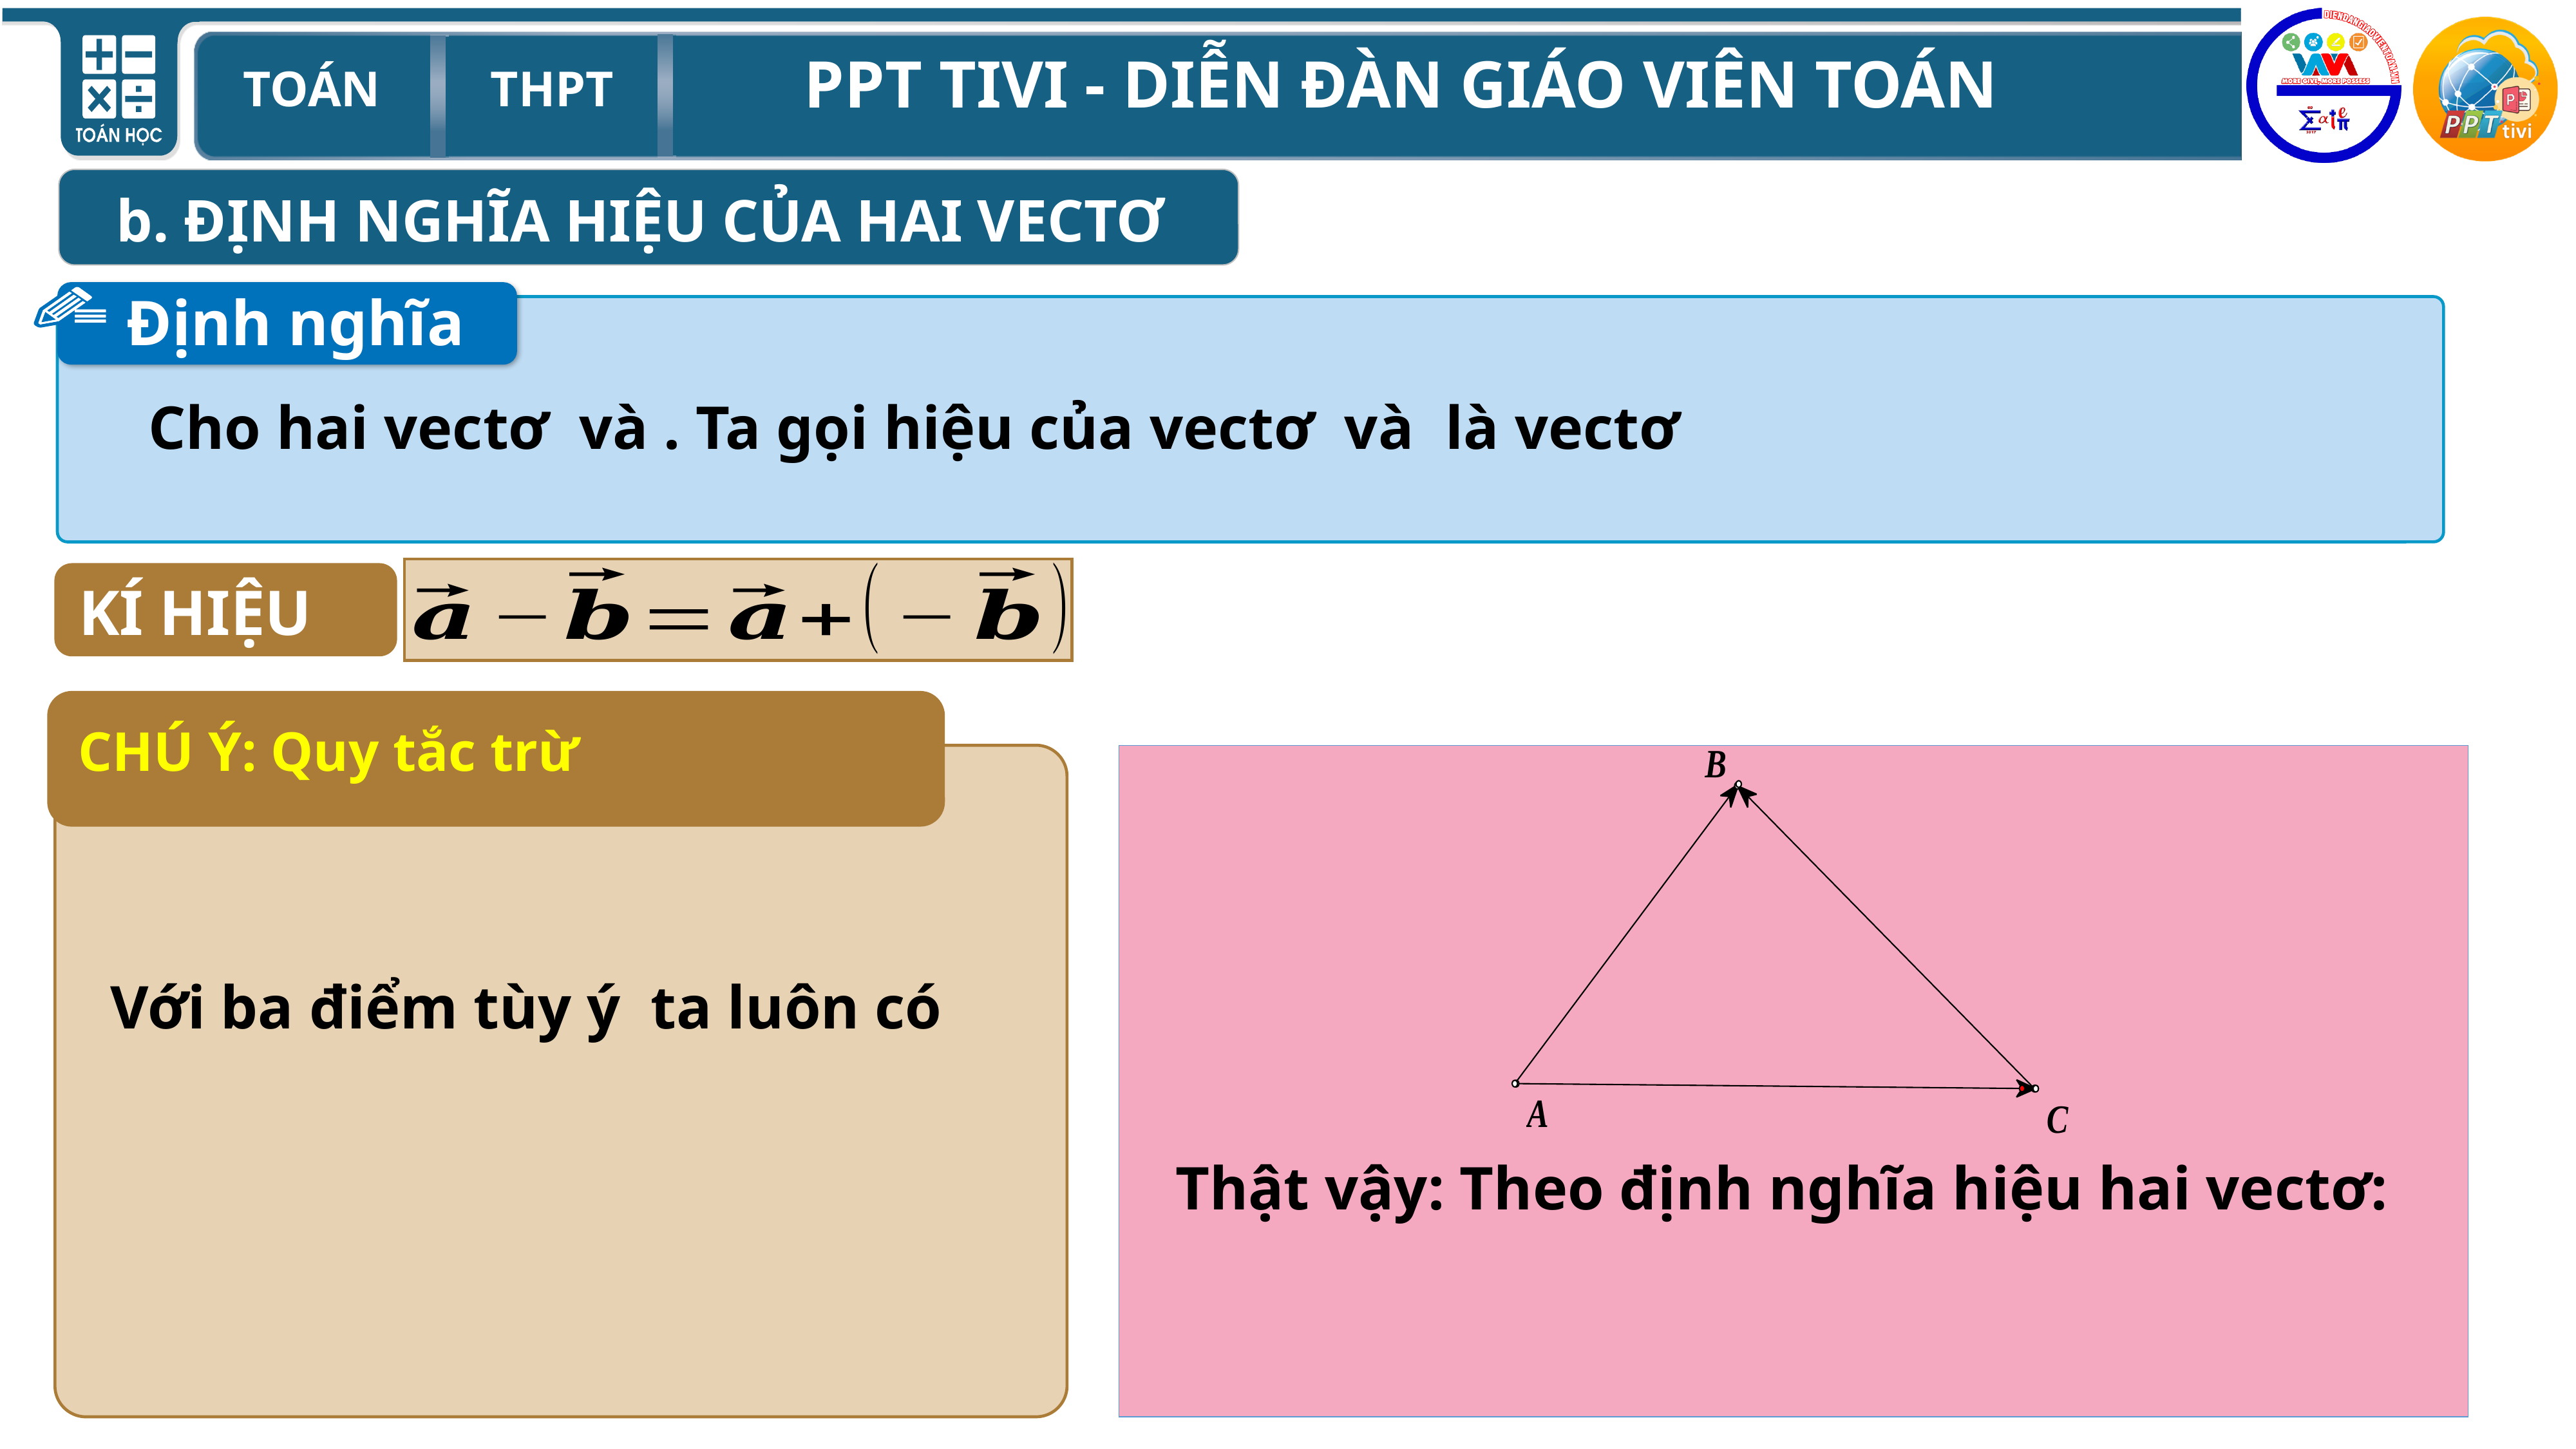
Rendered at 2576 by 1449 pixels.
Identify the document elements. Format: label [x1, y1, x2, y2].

text_box [1119, 725, 2468, 1417]
text_box [50, 694, 1067, 1417]
text_box [57, 560, 1070, 659]
text_box [33, 278, 2444, 542]
picture [2, 22, 2242, 160]
picture [2412, 16, 2558, 162]
picture [2246, 8, 2401, 163]
text_box [59, 169, 1239, 265]
